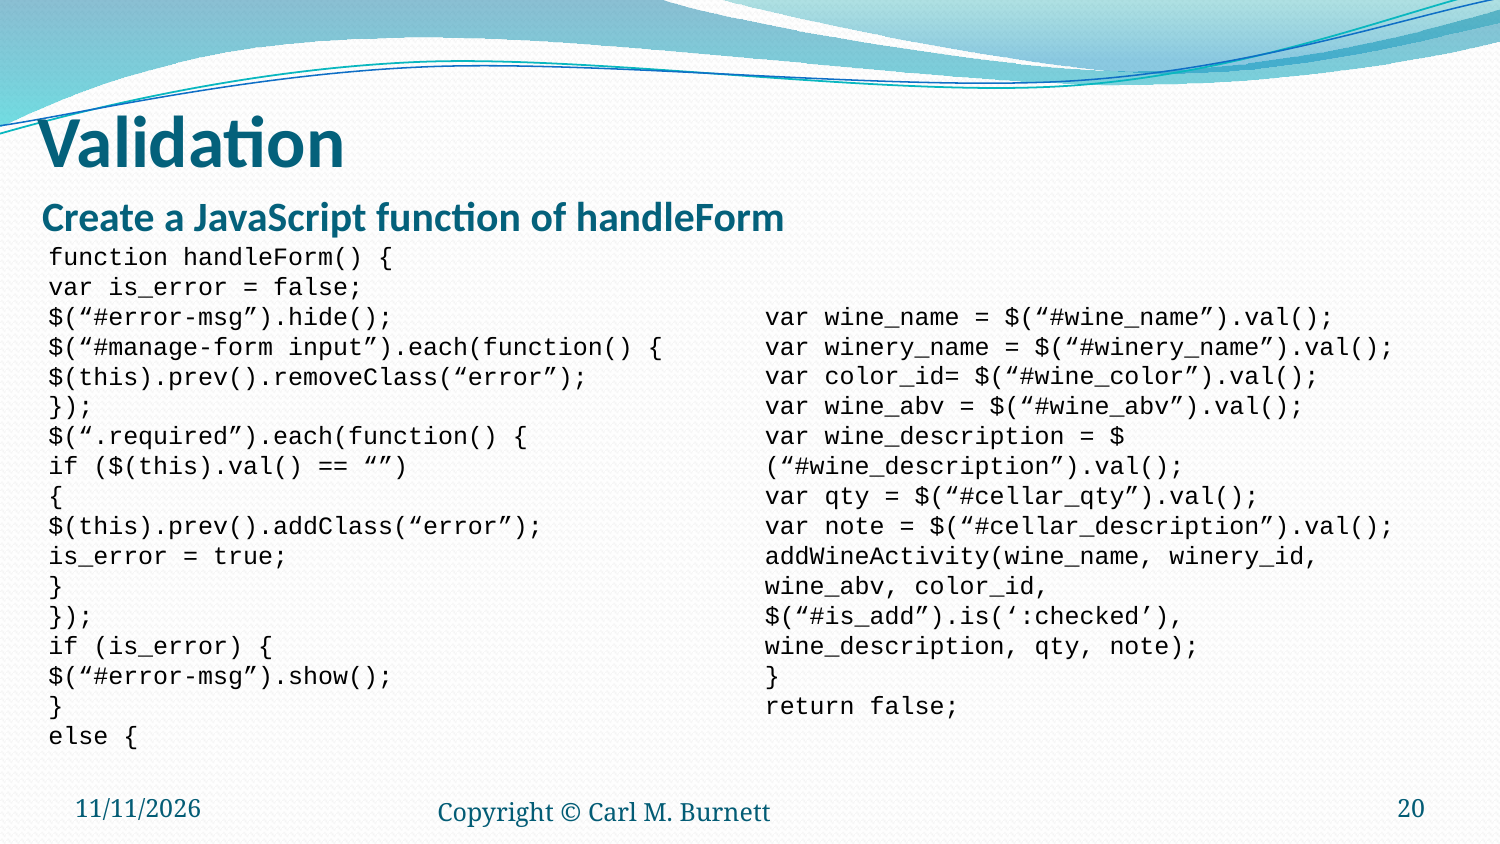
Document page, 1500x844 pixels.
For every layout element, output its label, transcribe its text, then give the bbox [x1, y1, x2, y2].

text_box var wine_name = $(“#wine_name”).val(); var winery_name = $(“#winery_name”).val(); var color_id= $(“#wine_color”).val(); var wine_abv = $(“#wine_abv”).val(); var wine_description = $(“#wine_description”).val(); var qty = $(“#cellar_qty”).val(); var note = $(“#cellar_description”).val(); addWineActivity(wine_name, winery_id, wine_abv, color_id, $(“#is_add”).is(‘:checked’), wine_description, qty, note); } return false; [749, 292, 1438, 727]
footer Copyright © Carl M. Burnett [437, 782, 988, 827]
slide_number 20 [1299, 782, 1425, 827]
text_box Create a JavaScript function of handleForm [27, 182, 810, 247]
text_box function handleForm() { var is_error = false; $(“#error-msg”).hide(); $(“#manage-form input”).each(function() { $(this).prev().removeClass(“error”); }); $(“.required”).each(function() { if ($(this).val() == “”) { $(this).prev().addClass(“error”); is_error = true; } }); if (is_error) { $(“#error-msg”).show(); } else { [33, 233, 679, 757]
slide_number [75, 782, 425, 827]
title Validation [37, 86, 1400, 183]
